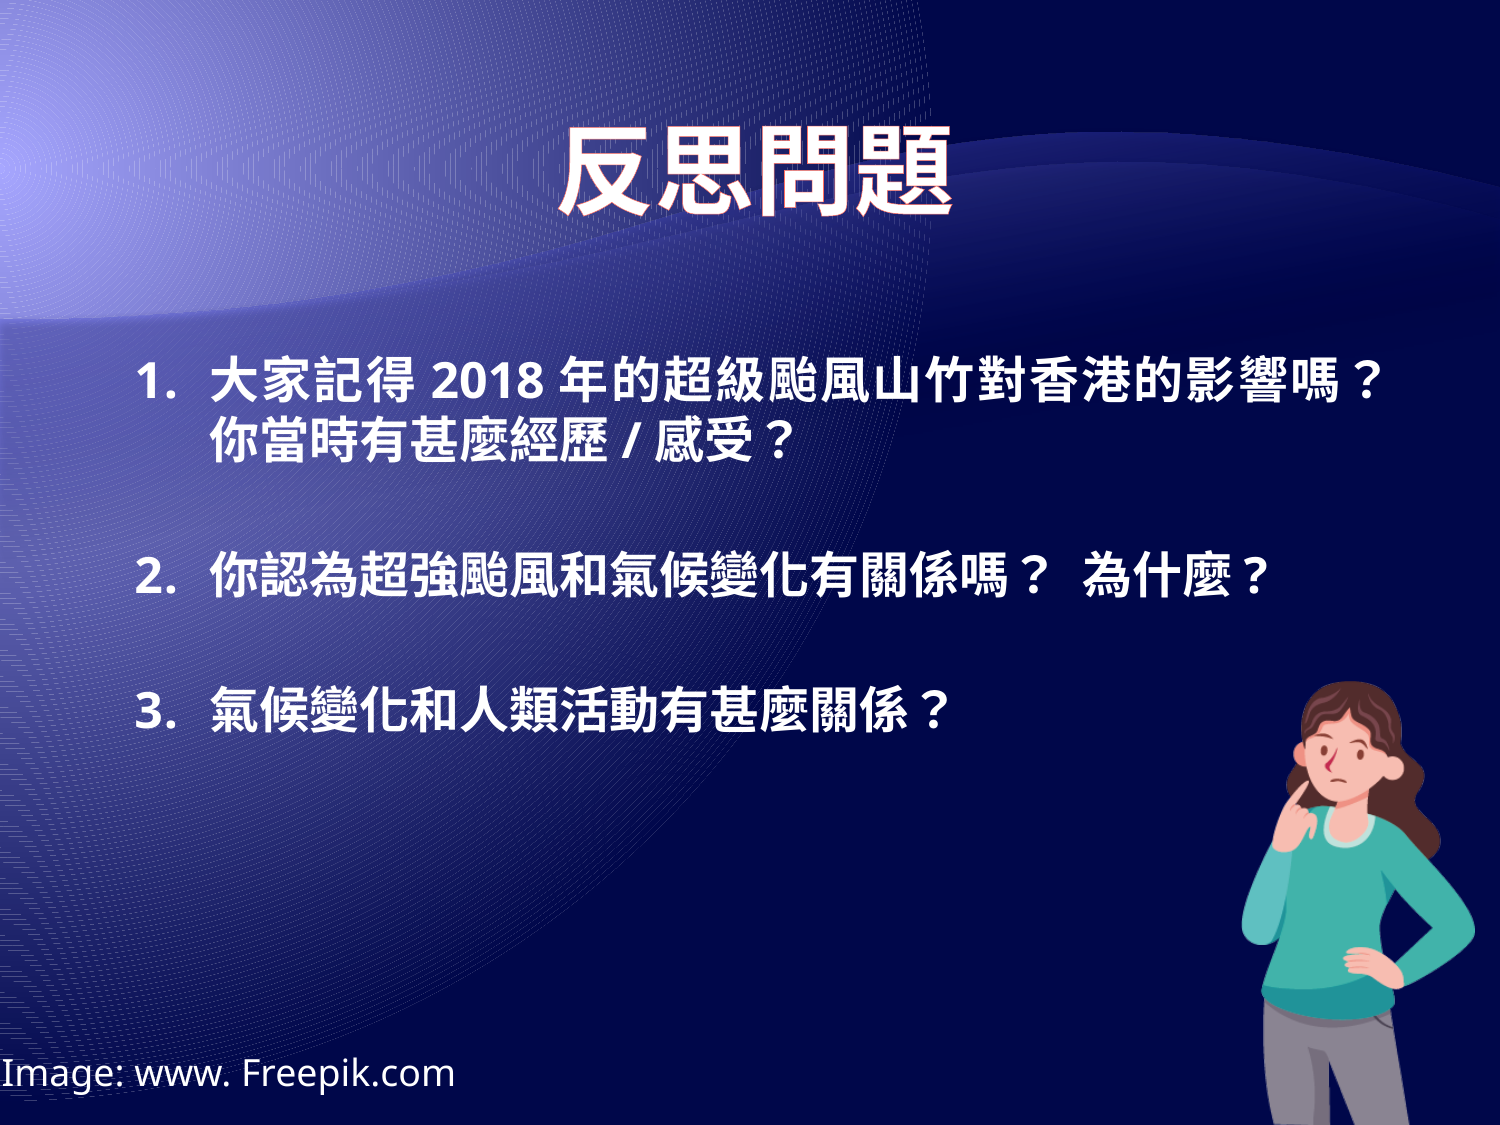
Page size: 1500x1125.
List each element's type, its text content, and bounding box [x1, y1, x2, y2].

text_box Image: www. Freepik.com [0, 1041, 472, 1101]
picture [1241, 681, 1475, 1125]
text_box 大家記得2018年的超級颱風山竹對香港的影響嗎？你當時有甚麼經歷/感受？ 你認為超強颱風和氣候變化有關係嗎？ 為什麼? 氣候變化和人類活動有甚麼關係？ [44, 340, 1358, 1016]
text_box 反思問題 [539, 113, 970, 237]
